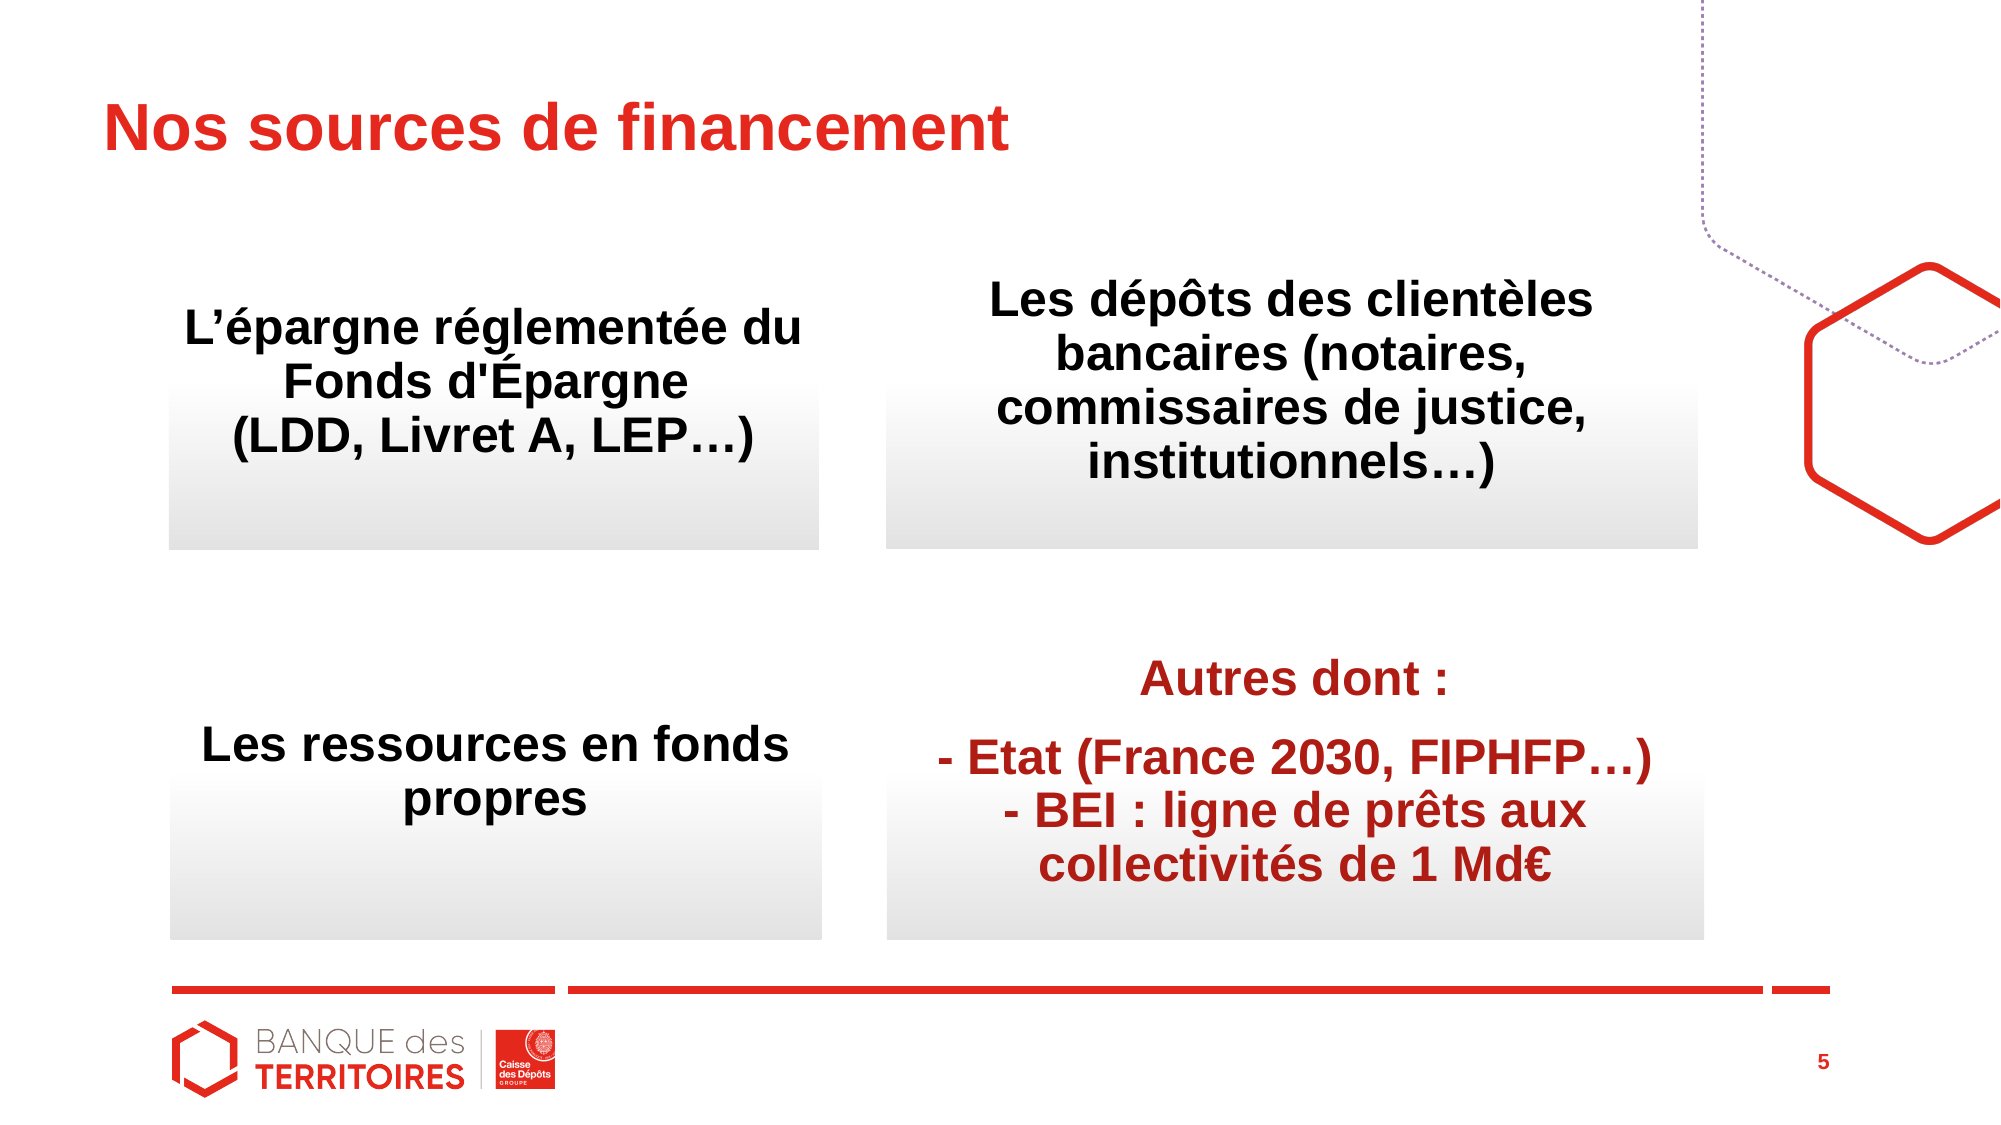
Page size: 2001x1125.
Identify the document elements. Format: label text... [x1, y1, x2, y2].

slide_number 5 [1763, 1046, 1845, 1075]
title Nos sources de financement [88, 85, 1878, 159]
picture [172, 1020, 555, 1098]
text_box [128, 214, 1726, 940]
picture [1701, 0, 2001, 545]
